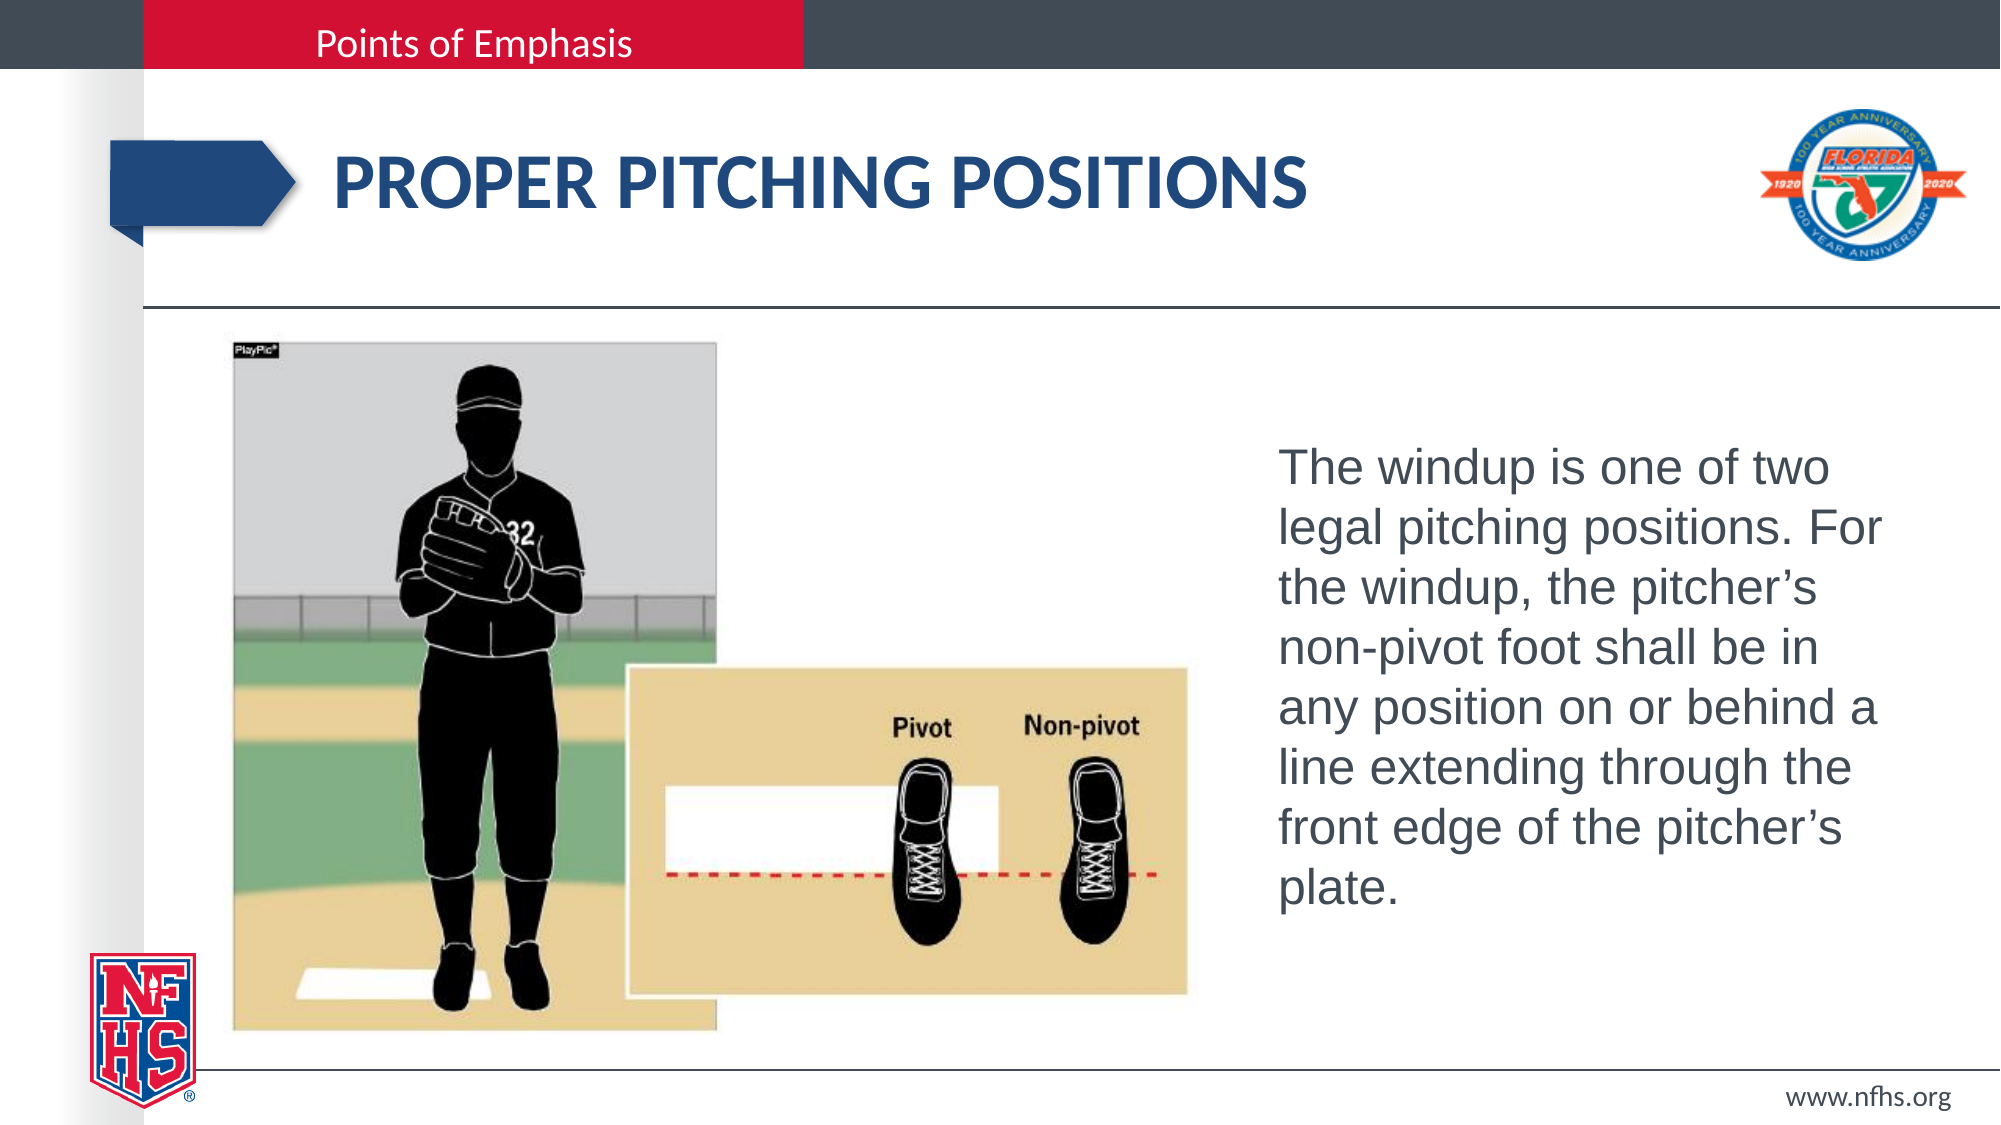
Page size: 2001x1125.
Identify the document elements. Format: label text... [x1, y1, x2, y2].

title PROPER PITCHING POSITIONS [318, 85, 1964, 285]
text_box The windup is one of two legal pitching positions. For the windup, the pitcher’s non-pivot foot shall be in any position on or behind a line extending through the front edge of the pitcher’s plate. [1263, 427, 1912, 922]
footer www.nfhs.org [1639, 1070, 1967, 1119]
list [223, 332, 1202, 1045]
picture [1760, 108, 1967, 261]
picture [90, 953, 196, 1109]
